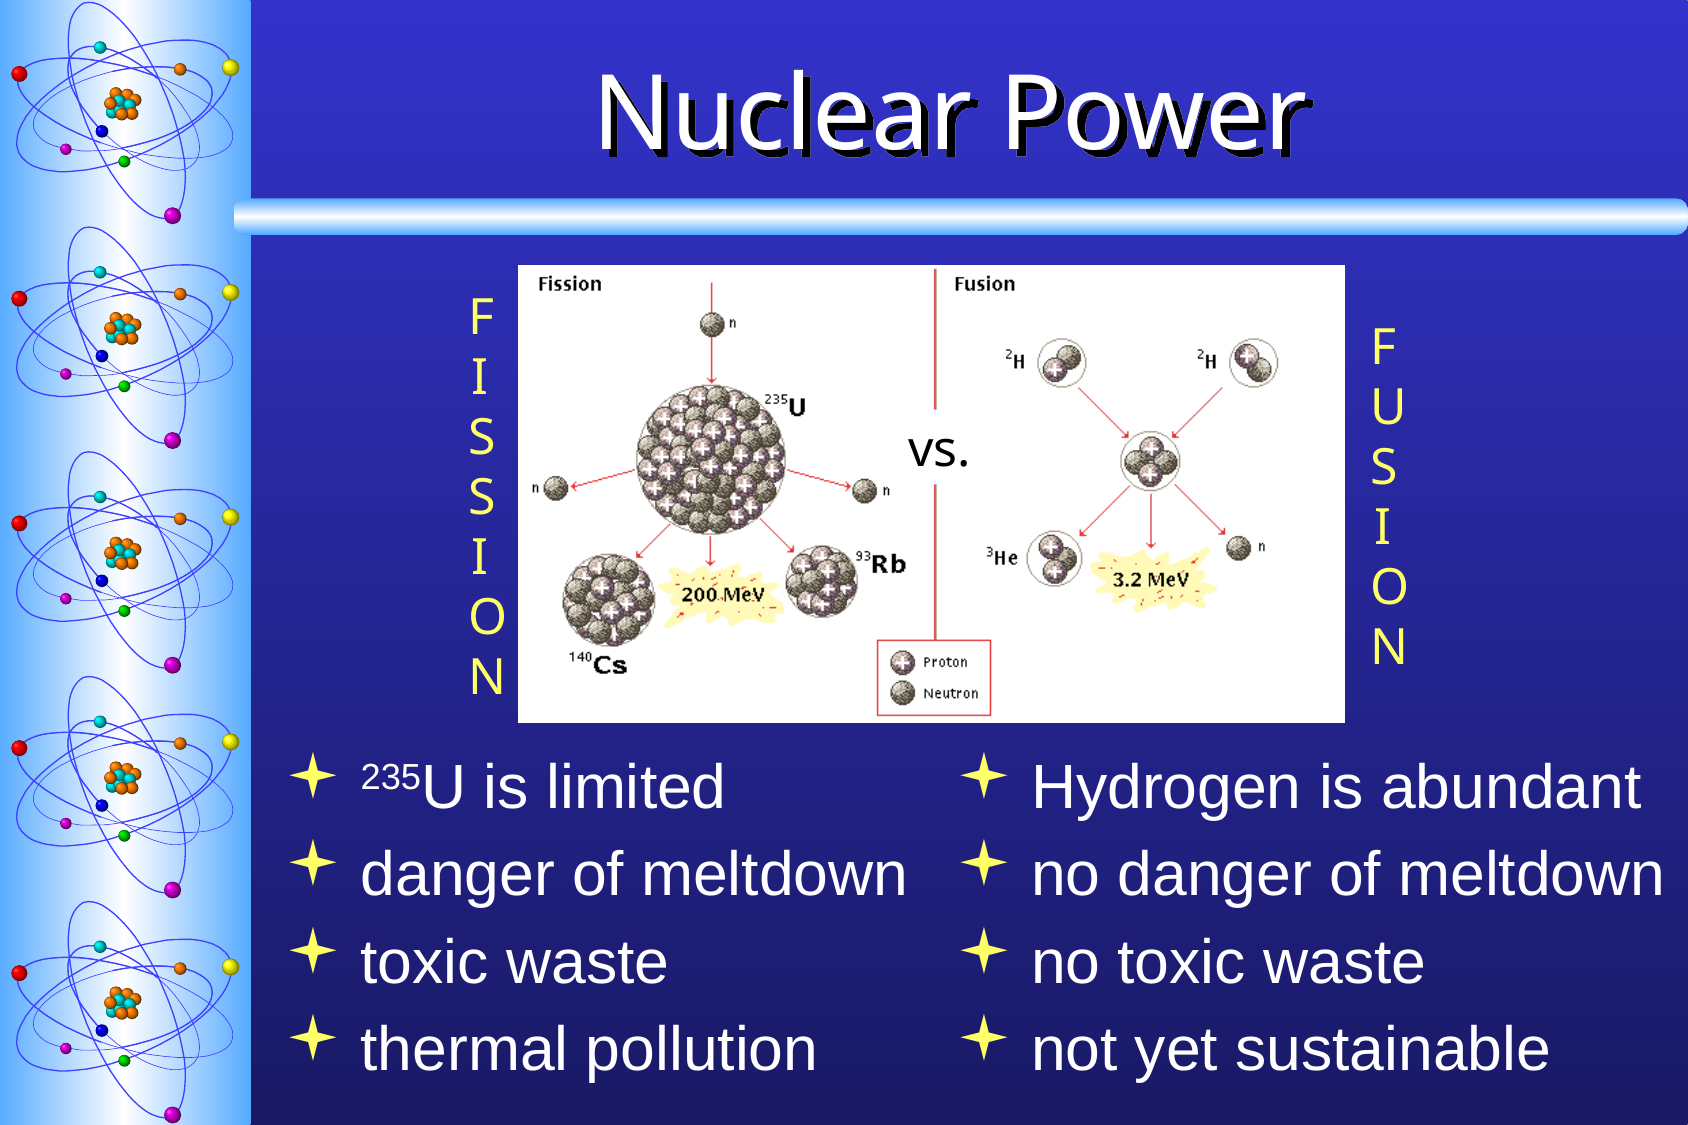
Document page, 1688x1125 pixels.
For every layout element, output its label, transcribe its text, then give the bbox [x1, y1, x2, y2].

picture [518, 265, 1345, 723]
list 235U is limited danger of meltdown toxic waste thermal pollution [270, 738, 940, 1122]
text_box FISSION [453, 277, 508, 712]
title Nuclear Power [268, 13, 1632, 203]
text_box FUSION [1355, 306, 1410, 682]
list Hydrogen is abundant no danger of meltdown no toxic waste not yet sustainable [940, 738, 1688, 1125]
